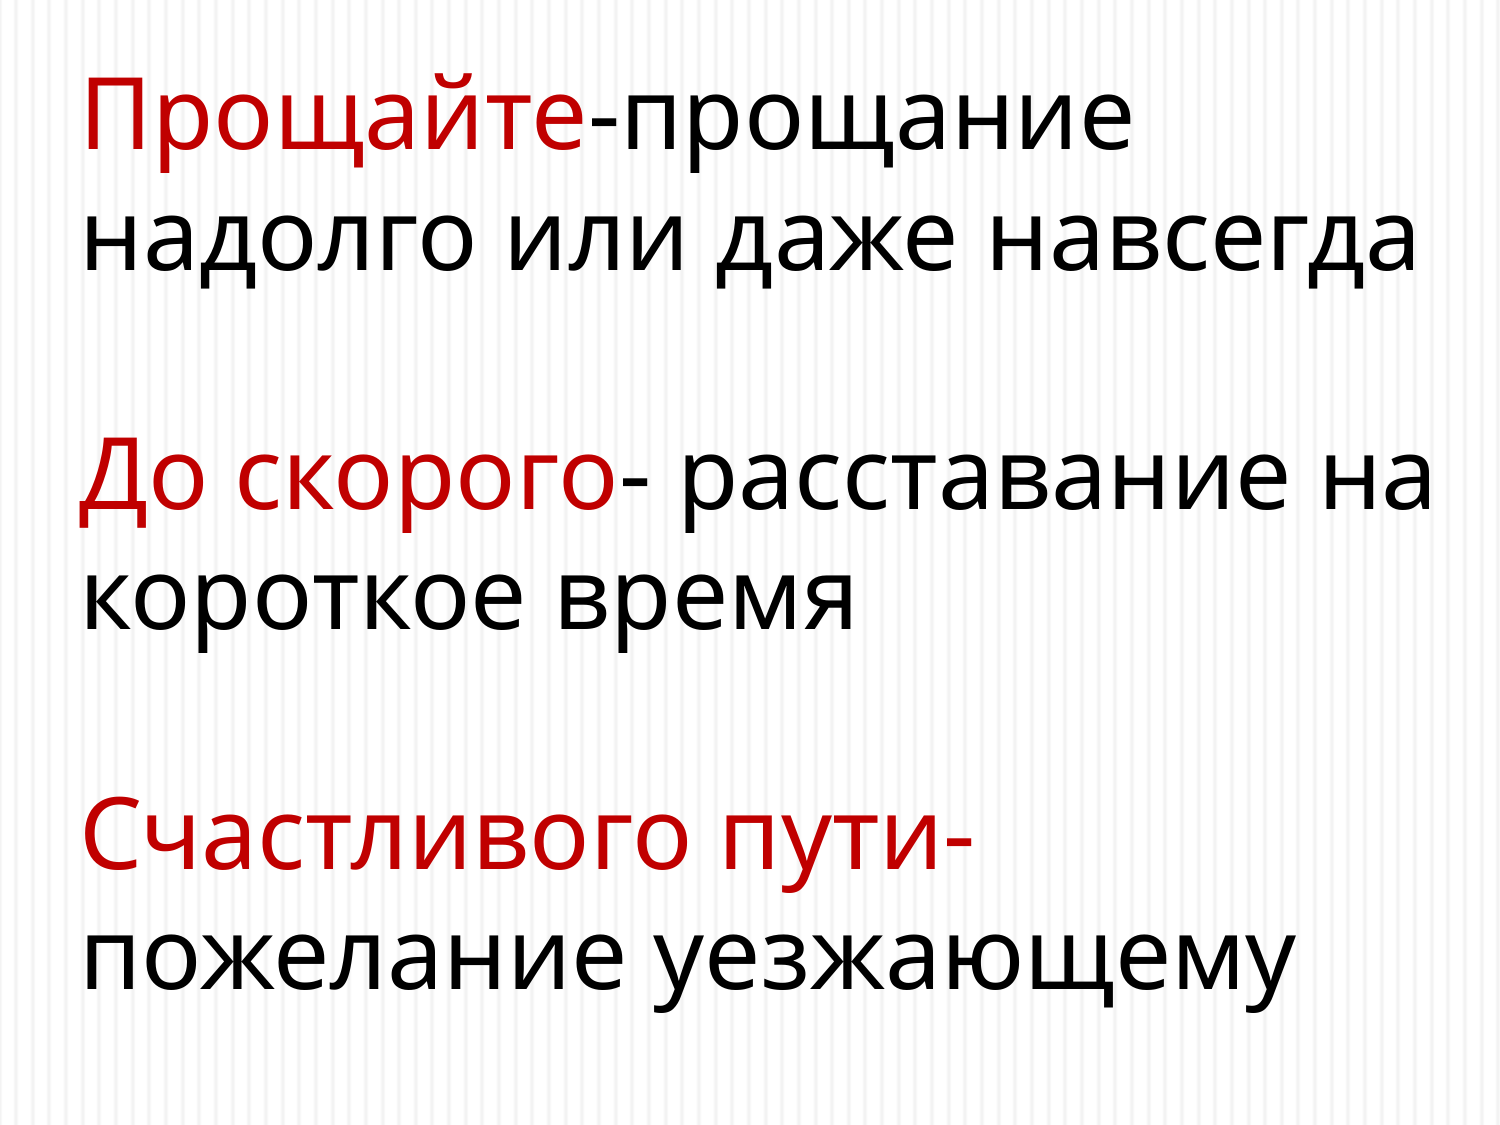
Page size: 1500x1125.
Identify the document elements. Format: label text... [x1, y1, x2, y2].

text_box Прощайте-прощание надолго или даже навсегда До скорого- расставание на короткое время Счастливого пути- пожелание уезжающему [64, 42, 1459, 1017]
